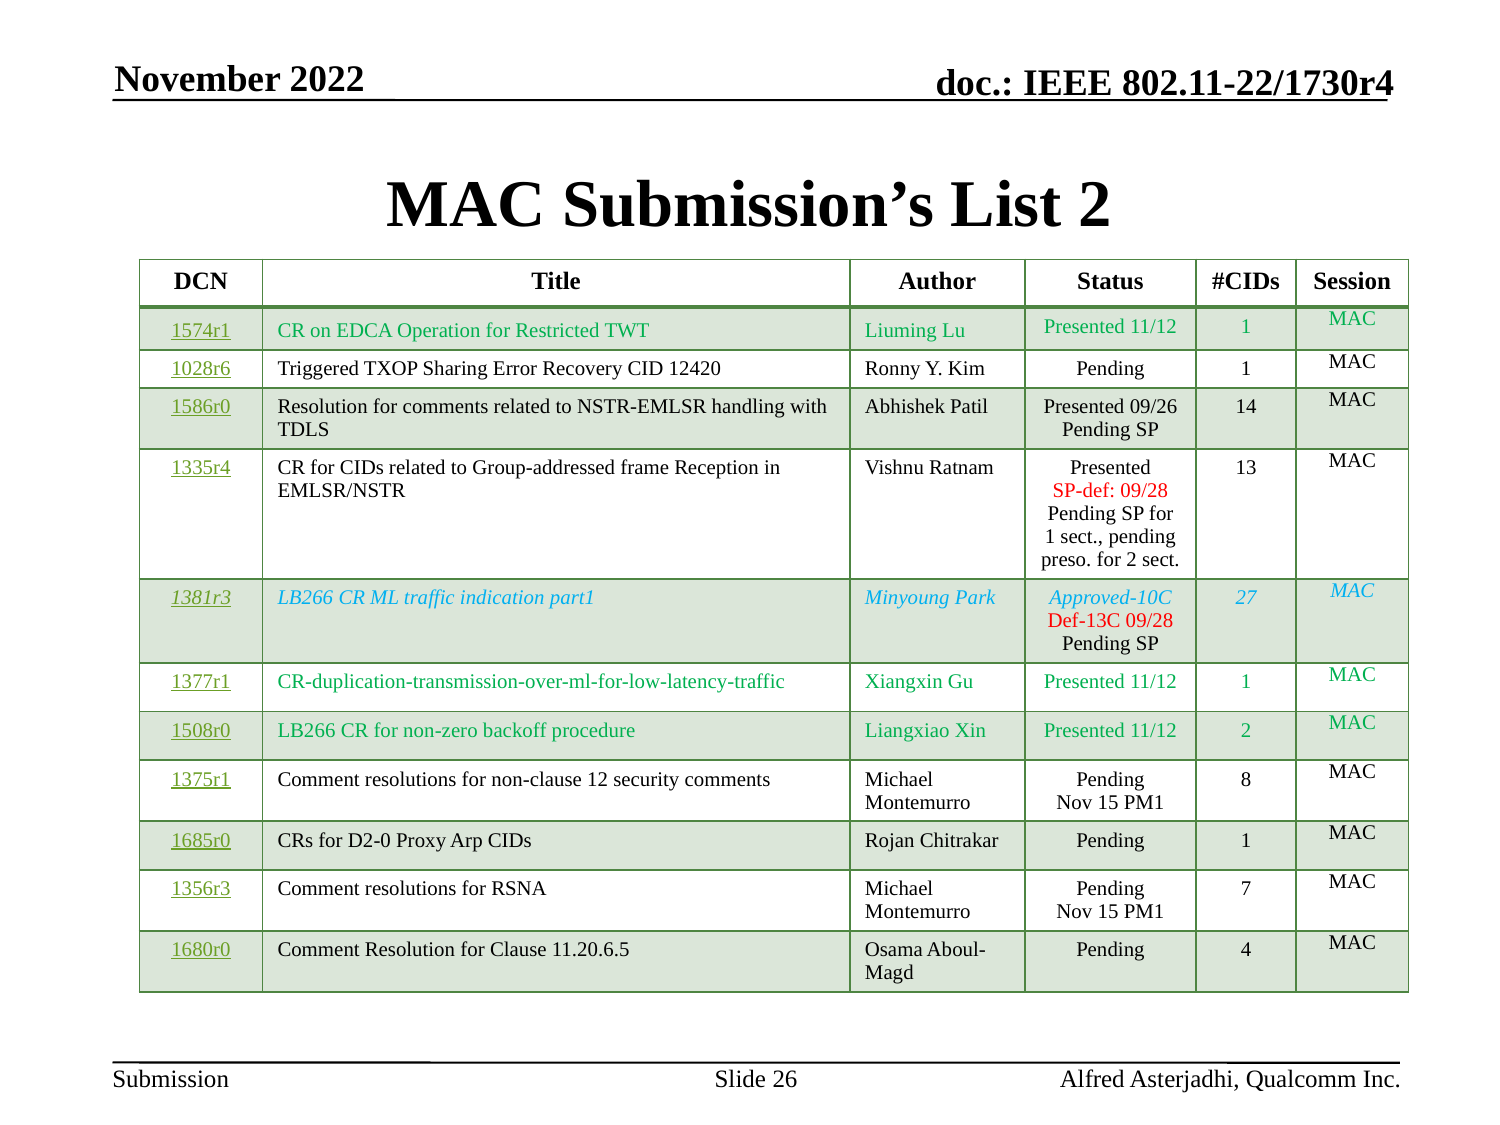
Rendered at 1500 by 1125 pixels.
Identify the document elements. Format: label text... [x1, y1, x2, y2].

table_cell LB266 CR for non-zero backoff procedure [263, 712, 849, 759]
table_cell MAC [1297, 822, 1408, 869]
table_cell 2 [1197, 712, 1295, 759]
table_cell Pending [1026, 932, 1195, 991]
table_cell Michael Montemurro [851, 761, 1024, 820]
table_cell Presented 11/12 [1026, 664, 1195, 711]
table_cell CRs for D2-0 Proxy Arp CIDs [263, 822, 849, 869]
table_cell Xiangxin Gu [851, 664, 1024, 711]
table_cell CR-duplication-transmission-over-ml-for-low-latency-traffic [263, 664, 849, 711]
table_cell 1 [1197, 664, 1295, 711]
table_cell 1335r4 [140, 450, 262, 578]
table_cell LB266 CR ML traffic indication part1 [263, 580, 849, 662]
table_cell Comment resolutions for RSNA [263, 871, 849, 930]
table_cell Pending Nov 15 PM1 [1026, 871, 1195, 930]
table_cell 7 [1197, 871, 1295, 930]
table_cell 1508r0 [140, 712, 262, 759]
title MAC Submission’s List 2 [112, 112, 1388, 288]
table_header Author [851, 260, 1024, 305]
table_cell Pending [1026, 822, 1195, 869]
table_cell Liangxiao Xin [851, 712, 1024, 759]
table_cell Presented 11/12 [1026, 712, 1195, 759]
table_cell Presented SP-def: 09/28 Pending SP for 1 sect., pending preso. for 2 sect. [1026, 450, 1195, 578]
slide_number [114, 54, 423, 100]
table_cell Michael Montemurro [851, 871, 1024, 930]
table_cell 8 [1197, 761, 1295, 820]
table_cell 14 [1197, 389, 1295, 448]
table_cell MAC [1297, 580, 1408, 662]
table_cell 13 [1197, 450, 1295, 578]
table_cell Vishnu Ratnam [851, 450, 1024, 578]
table_cell MAC [1297, 871, 1408, 930]
table_cell Liuming Lu [851, 309, 1024, 349]
table_cell 1381r3 [140, 580, 262, 662]
table_cell CR for CIDs related to Group-addressed frame Reception in EMLSR/NSTR [263, 450, 849, 578]
table_cell 1680r0 [140, 932, 262, 991]
table_cell Ronny Y. Kim [851, 351, 1024, 387]
table_cell 1375r1 [140, 761, 262, 820]
table_header Title [263, 260, 849, 305]
table_cell Comment resolutions for non-clause 12 security comments [263, 761, 849, 820]
table_cell 1028r6 [140, 351, 262, 387]
table_cell 1356r3 [140, 871, 262, 930]
table_cell 1586r0 [140, 389, 262, 448]
table_header Status [1026, 260, 1195, 305]
table_cell Triggered TXOP Sharing Error Recovery CID 12420 [263, 351, 849, 387]
table_cell Pending Nov 15 PM1 [1026, 761, 1195, 820]
table_cell 1377r1 [140, 664, 262, 711]
table_cell CR on EDCA Operation for Restricted TWT [263, 309, 849, 349]
table_cell Pending [1026, 351, 1195, 387]
table_cell 1 [1197, 822, 1295, 869]
table_cell Minyoung Park [851, 580, 1024, 662]
table_cell Abhishek Patil [851, 389, 1024, 448]
table_cell 1685r0 [140, 822, 262, 869]
table_cell 27 [1197, 580, 1295, 662]
table_cell MAC [1297, 389, 1408, 448]
table_cell Rojan Chitrakar [851, 822, 1024, 869]
table_cell Presented 11/12 [1026, 309, 1195, 349]
table_cell MAC [1297, 309, 1408, 349]
table_cell 4 [1197, 932, 1295, 991]
table_cell Comment Resolution for Clause 11.20.6.5 [263, 932, 849, 991]
table_cell MAC [1297, 450, 1408, 578]
table_cell MAC [1297, 761, 1408, 820]
table_cell Approved-10C Def-13C 09/28 Pending SP [1026, 580, 1195, 662]
footer Alfred Asterjadhi, Qualcomm Inc. [878, 1061, 1402, 1093]
table_header #CIDs [1197, 260, 1295, 305]
table_cell MAC [1297, 664, 1408, 711]
slide_number Slide 26 [712, 1061, 800, 1123]
table_cell 1574r1 [140, 309, 262, 349]
table_cell MAC [1297, 351, 1408, 387]
table_cell 1 [1197, 309, 1295, 349]
table_header DCN [140, 260, 262, 305]
table_cell Resolution for comments related to NSTR-EMLSR handling with TDLS [263, 389, 849, 448]
table_cell Osama Aboul-Magd [851, 932, 1024, 991]
table_cell Presented 09/26 Pending SP [1026, 389, 1195, 448]
table_cell MAC [1297, 932, 1408, 991]
table_header Session [1297, 260, 1408, 305]
table_cell MAC [1297, 712, 1408, 759]
table_cell 1 [1197, 351, 1295, 387]
